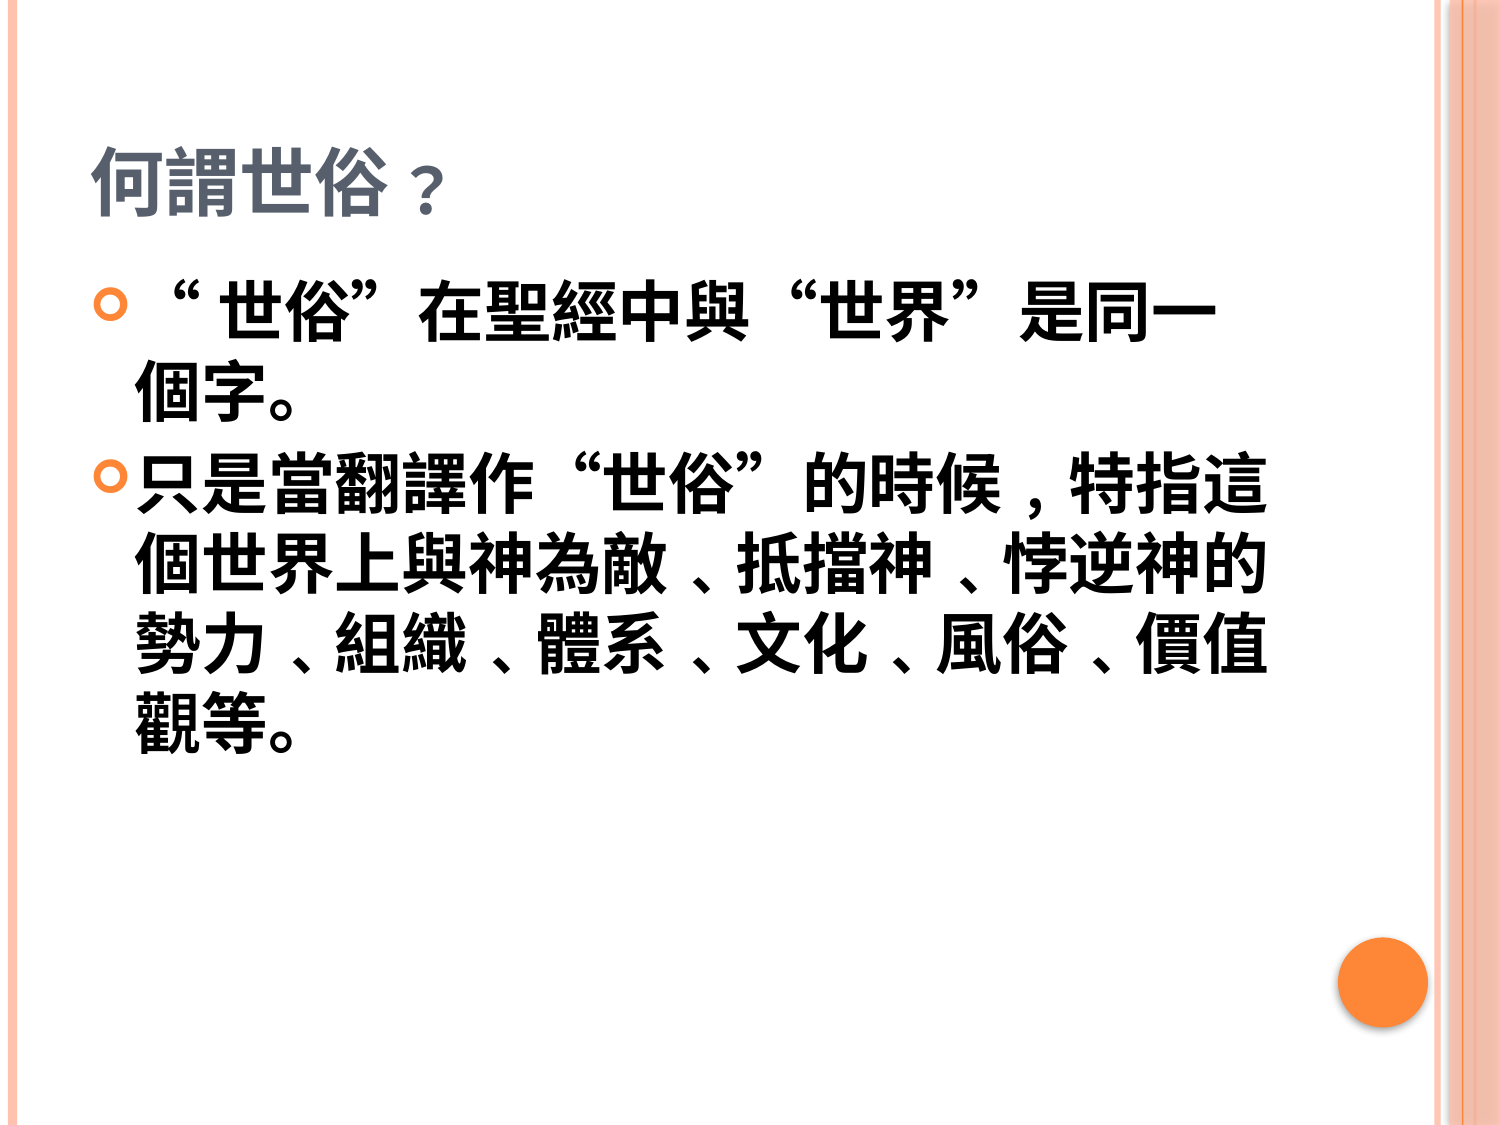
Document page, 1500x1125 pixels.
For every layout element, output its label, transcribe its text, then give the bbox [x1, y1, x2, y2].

list “世俗”在聖經中與“世界”是同一個字。 只是當翻譯作“世俗”的時候﹐特指這個世界上與神為敵﹑抵擋神﹑悖逆神的勢力﹑組織﹑體系﹑文化﹑風俗﹑價值觀等。 [75, 262, 1300, 1062]
title 何謂世俗﹖ [75, 45, 1300, 233]
